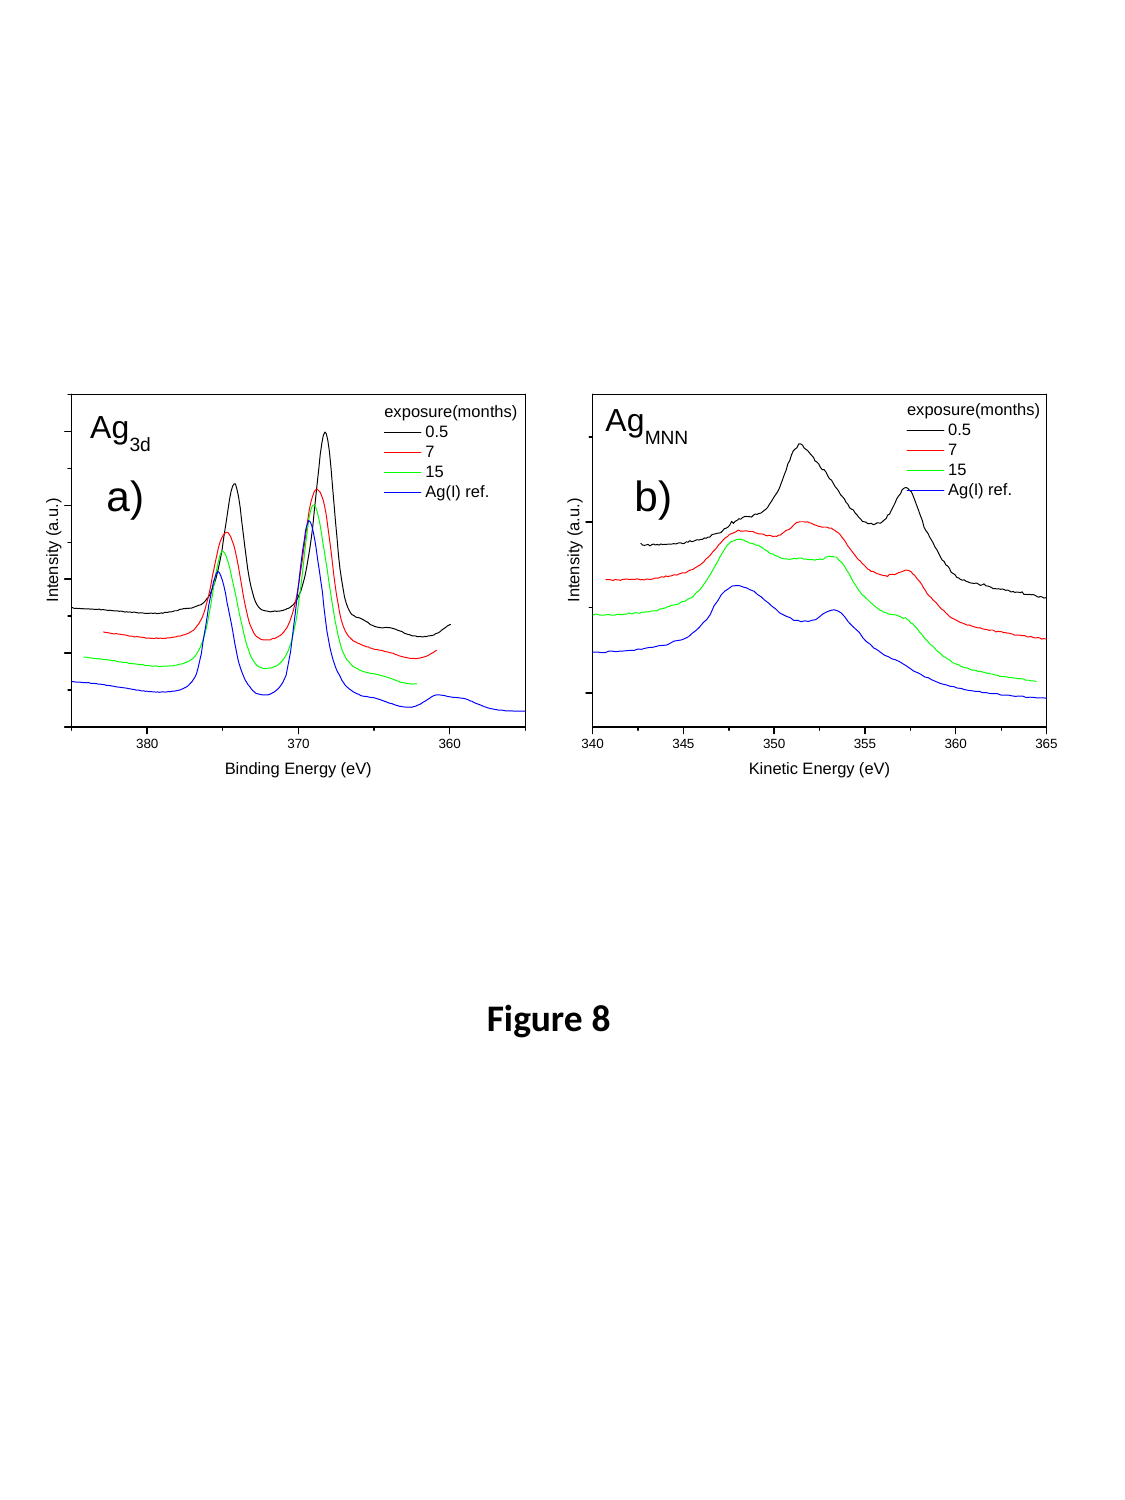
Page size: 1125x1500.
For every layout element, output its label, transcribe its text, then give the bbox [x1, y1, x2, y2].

picture [0, 277, 1125, 868]
text_box Figure 8 [472, 986, 653, 1046]
